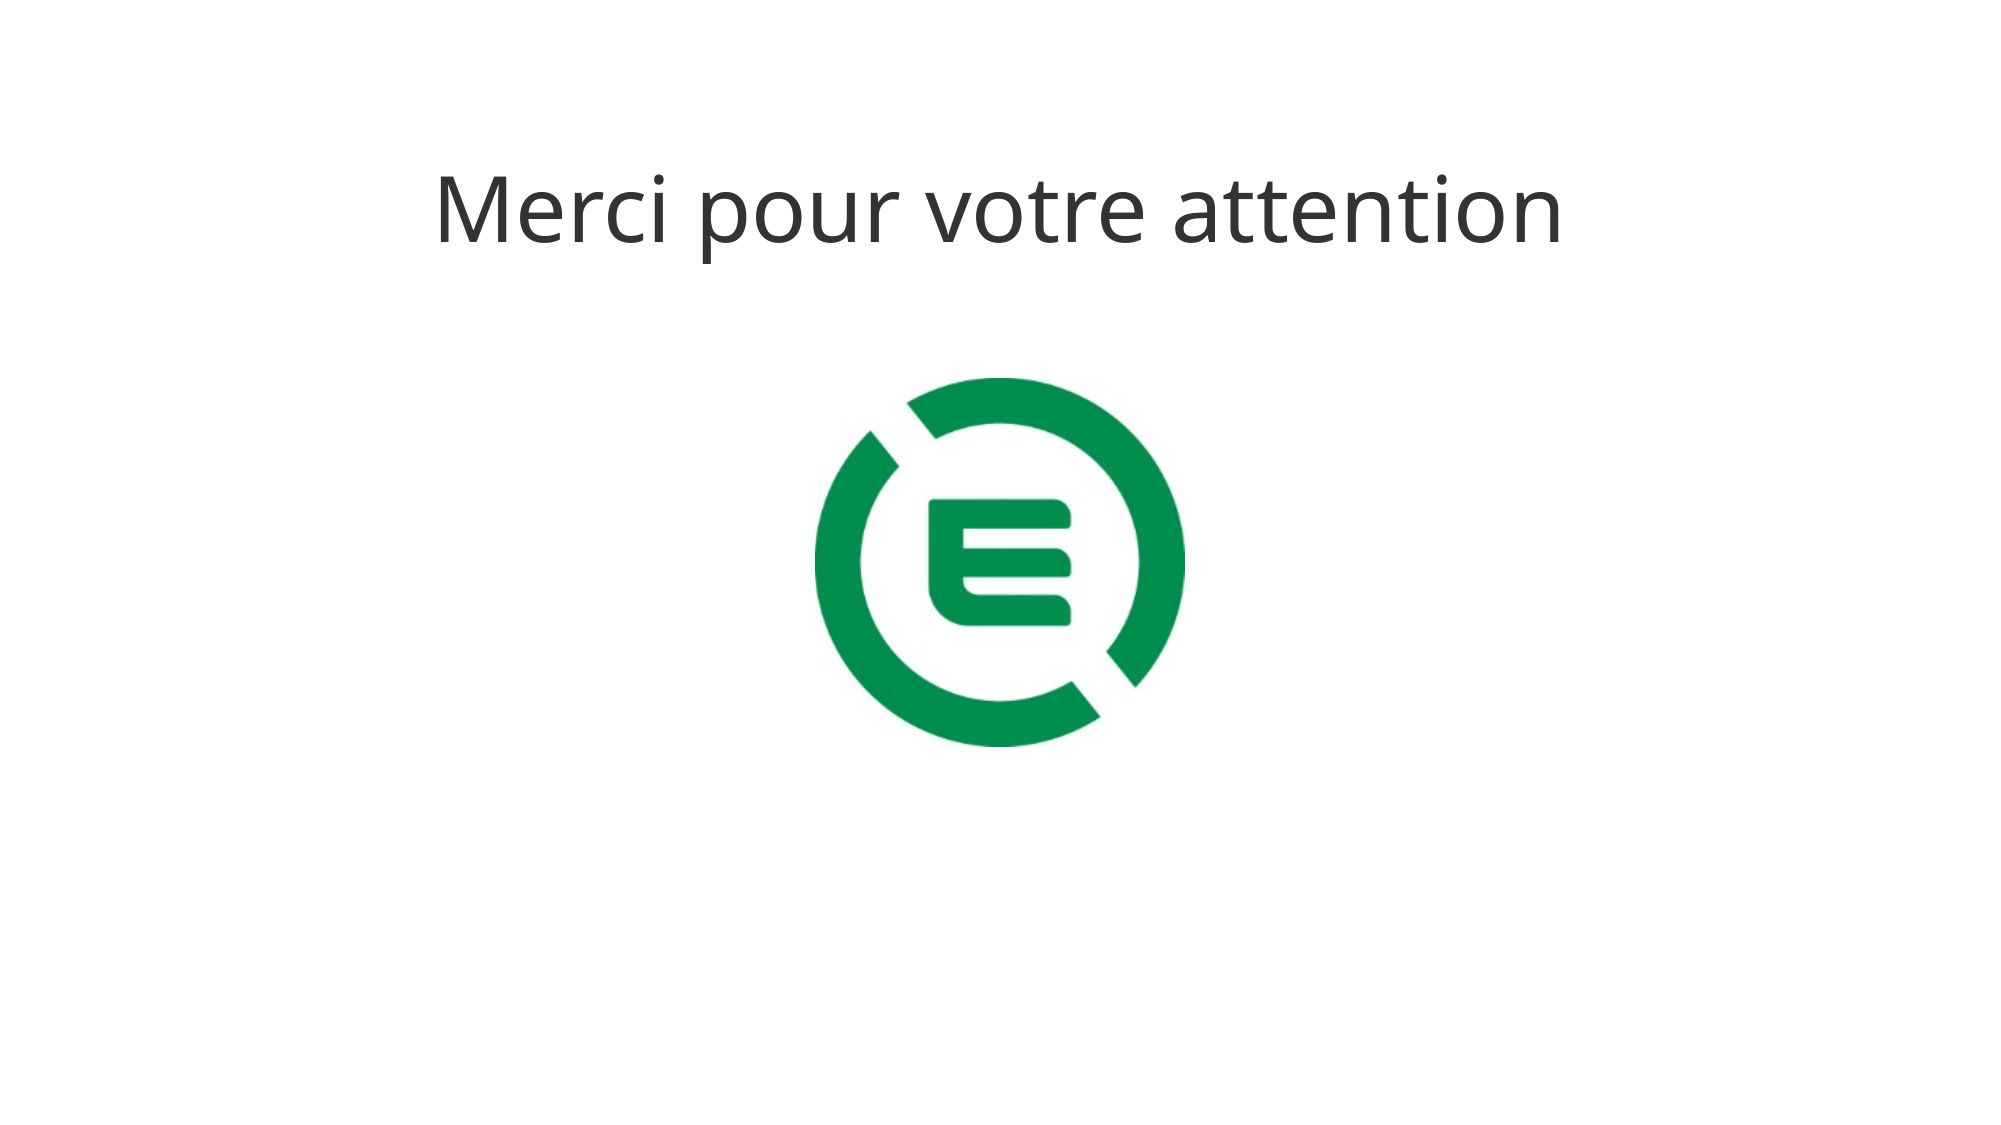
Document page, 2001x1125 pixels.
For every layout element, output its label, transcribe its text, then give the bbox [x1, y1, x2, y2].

picture [815, 378, 1185, 747]
title Merci pour votre attention [137, 155, 1863, 374]
